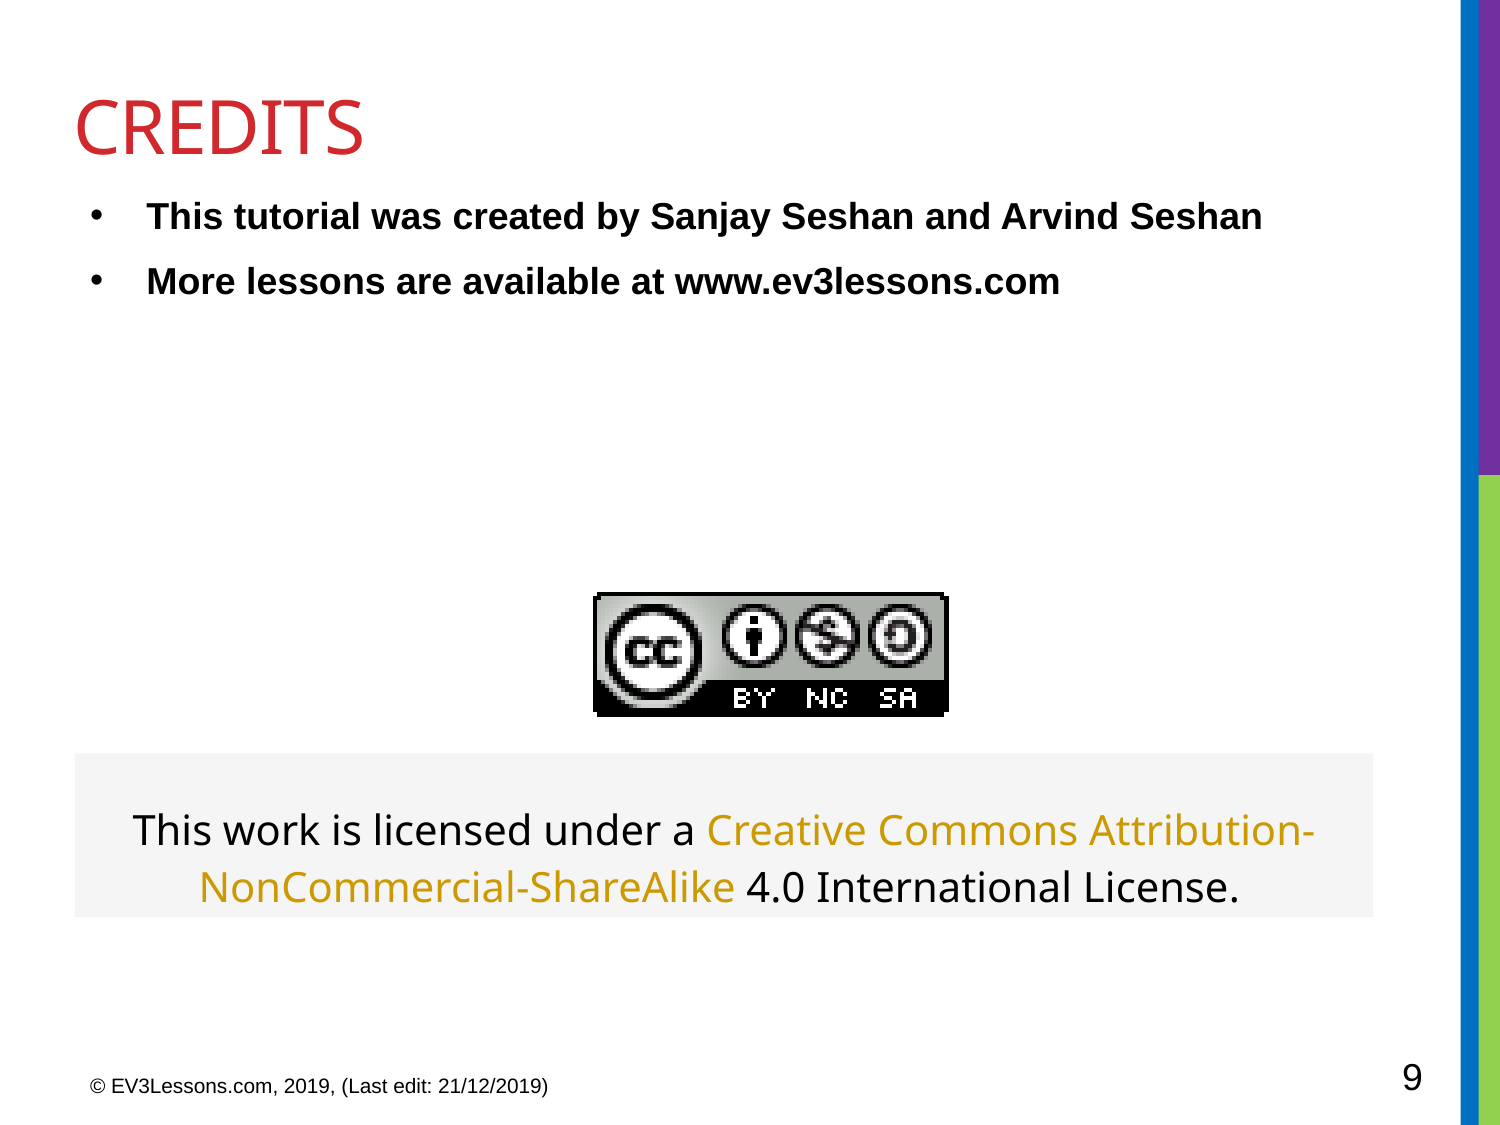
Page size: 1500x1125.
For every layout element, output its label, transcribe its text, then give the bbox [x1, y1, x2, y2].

text_box This work is licensed under a Creative Commons Attribution-NonCommercial-ShareAlike 4.0 International License. [74, 753, 1374, 918]
slide_number 9 [1387, 1045, 1491, 1106]
picture [593, 591, 949, 718]
list This tutorial was created by Sanjay Seshan and Arvind Seshan More lessons are available at www.ev3lessons.com [75, 184, 1428, 999]
footer © EV3Lessons.com, 2019, (Last edit: 21/12/2019) [75, 1065, 638, 1112]
title CREDITS [58, 72, 1412, 297]
